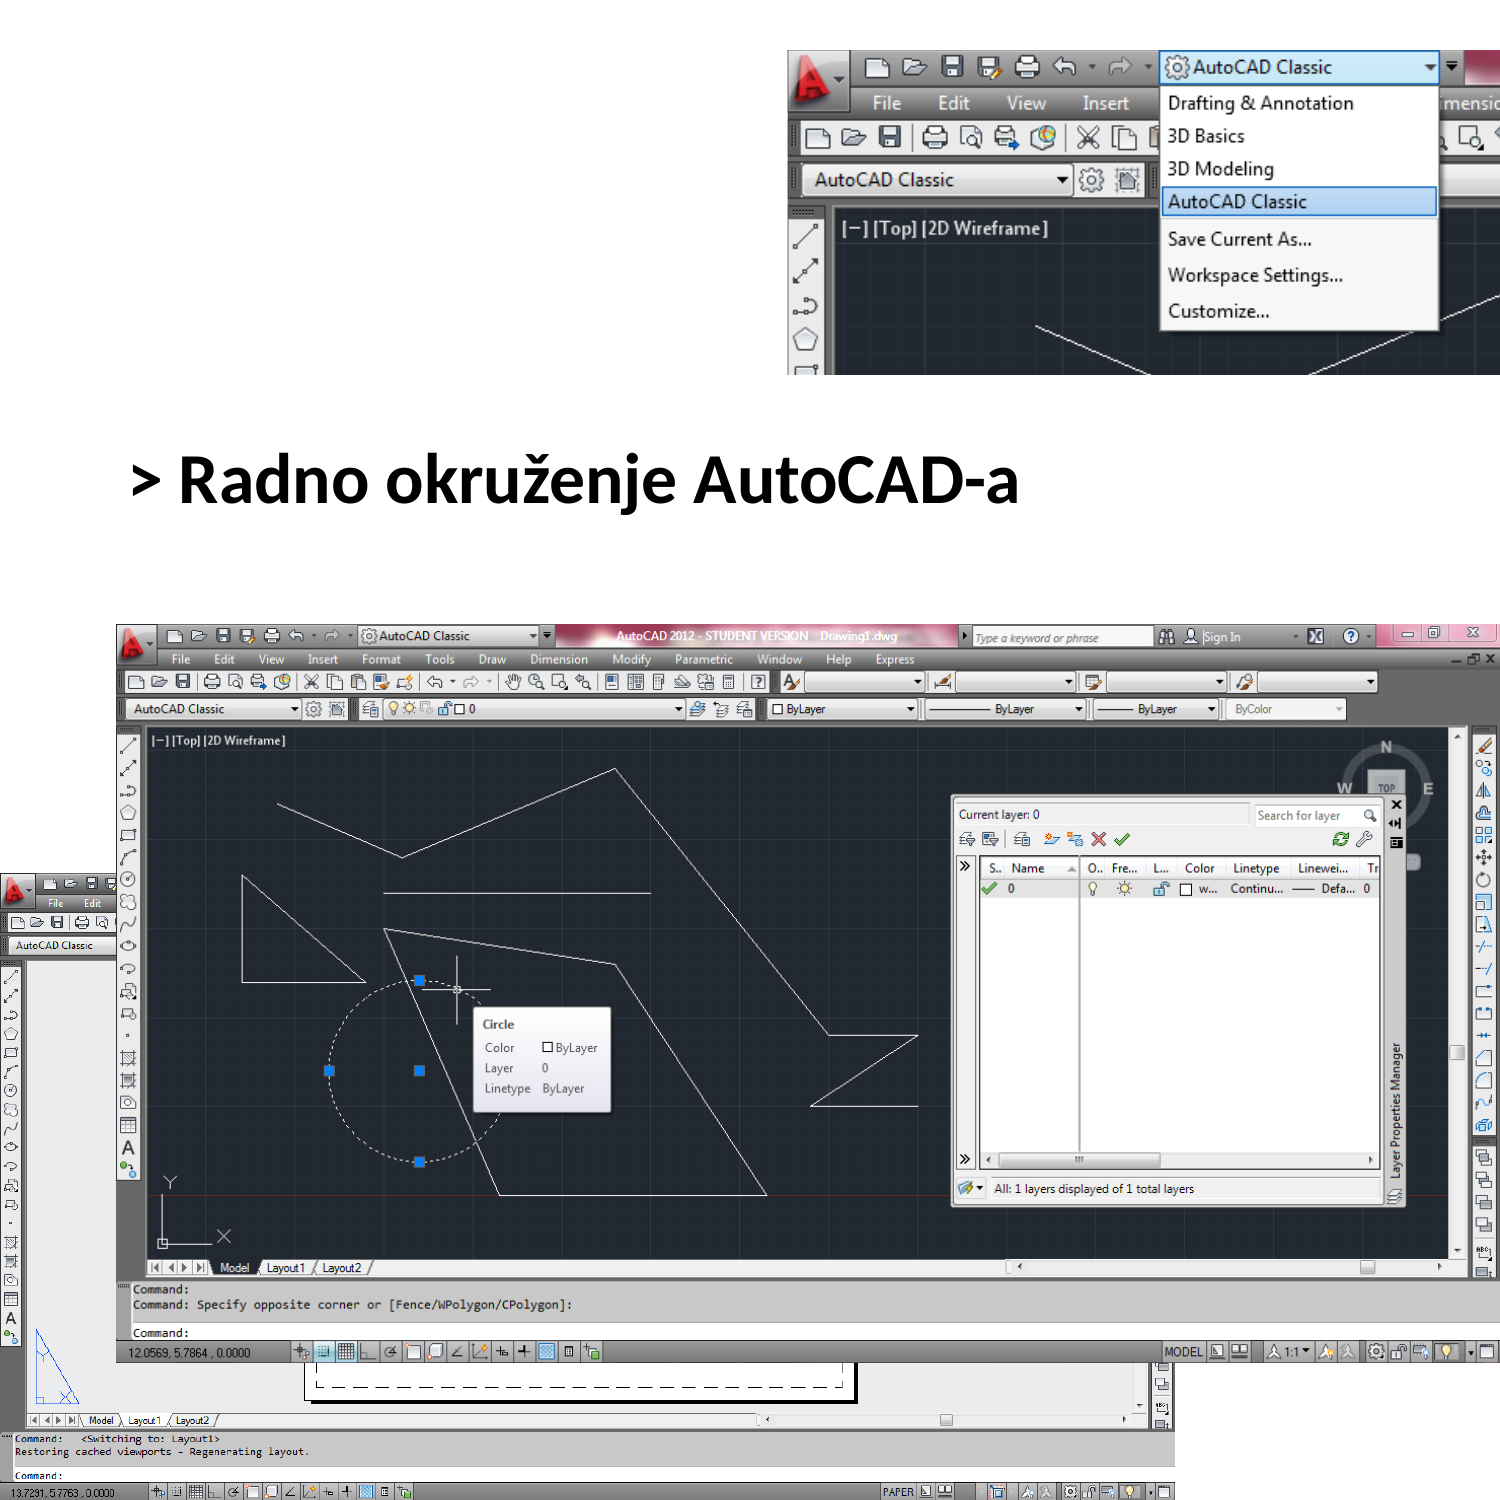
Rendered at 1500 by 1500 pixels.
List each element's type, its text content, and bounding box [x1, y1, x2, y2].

picture [787, 49, 1500, 376]
text_box > Radno okruženje AutoCAD-a [112, 424, 1500, 626]
picture [0, 624, 1500, 1500]
